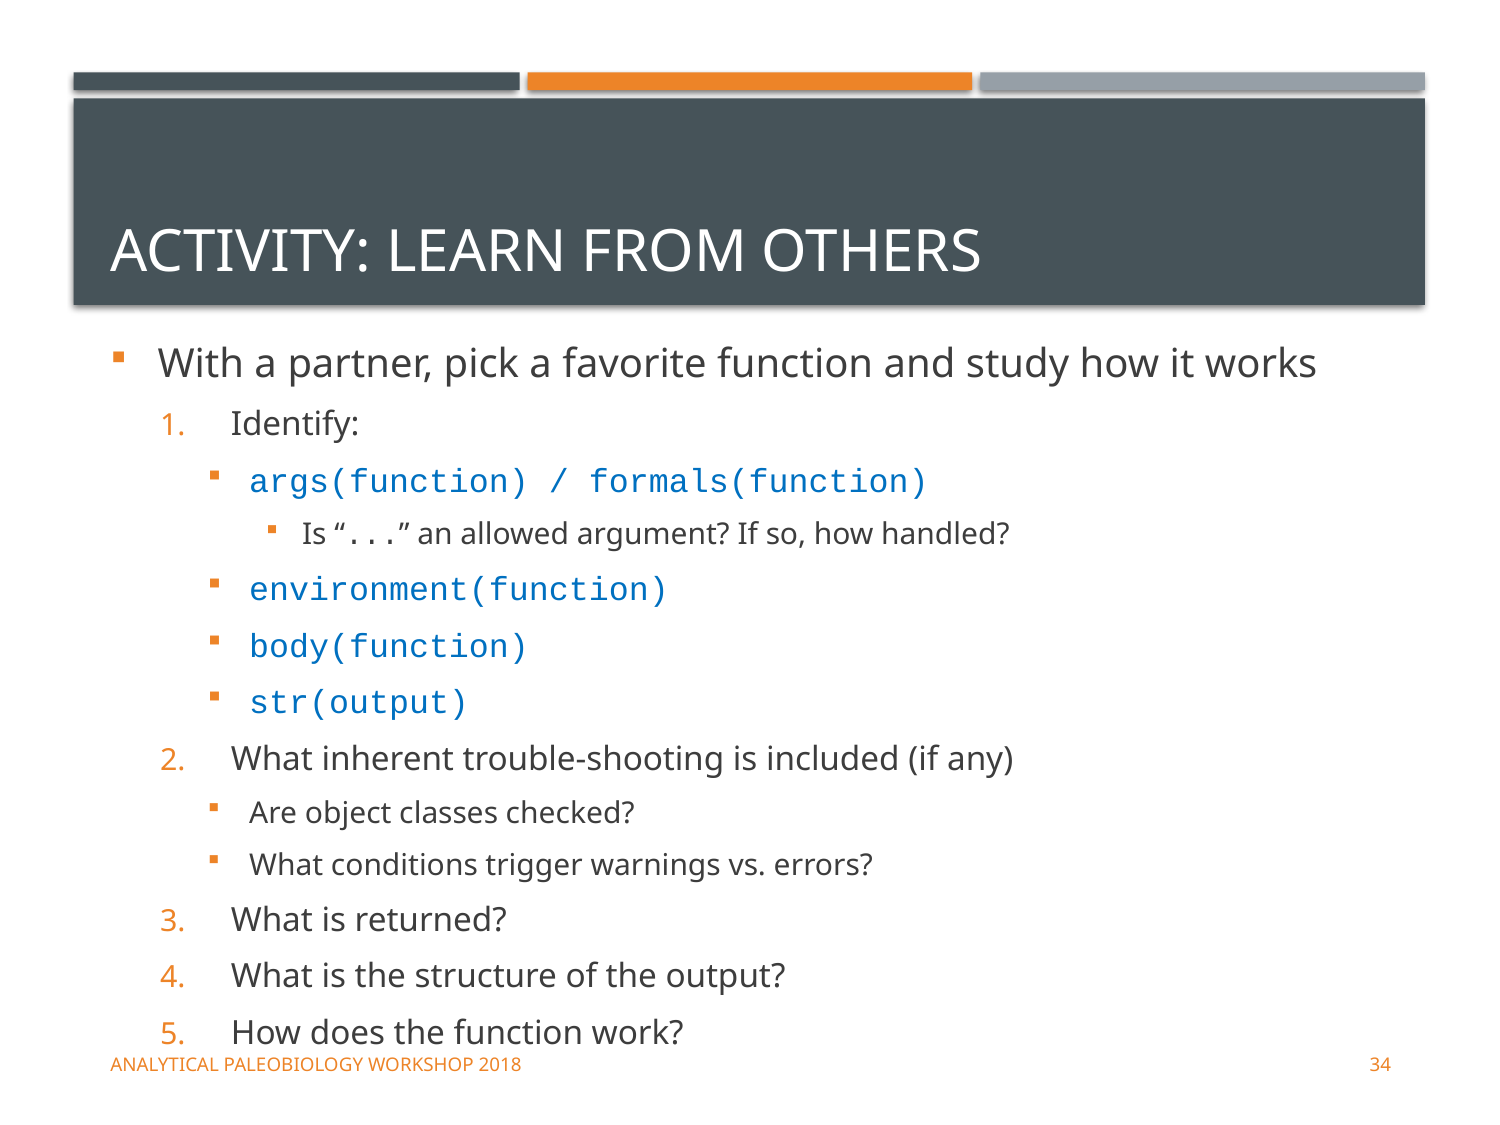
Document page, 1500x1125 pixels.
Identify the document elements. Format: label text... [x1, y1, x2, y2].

footer Analytical Paleobiology Workshop 2018 [95, 1035, 895, 1096]
list With a partner, pick a favorite function and study how it works Identify: args(function) / formals(function) Is “...” an allowed argument? If so, how handled? environment(function) body(function) str(output) What inherent trouble-shooting is included (if any) Are object classes checked? What conditions trigger warnings vs. errors? What is returned? What is the structure of the output? How does the function work? [95, 329, 1406, 1060]
slide_number 34 [1279, 1036, 1406, 1096]
title Activity: Learn from others [95, 112, 1406, 291]
